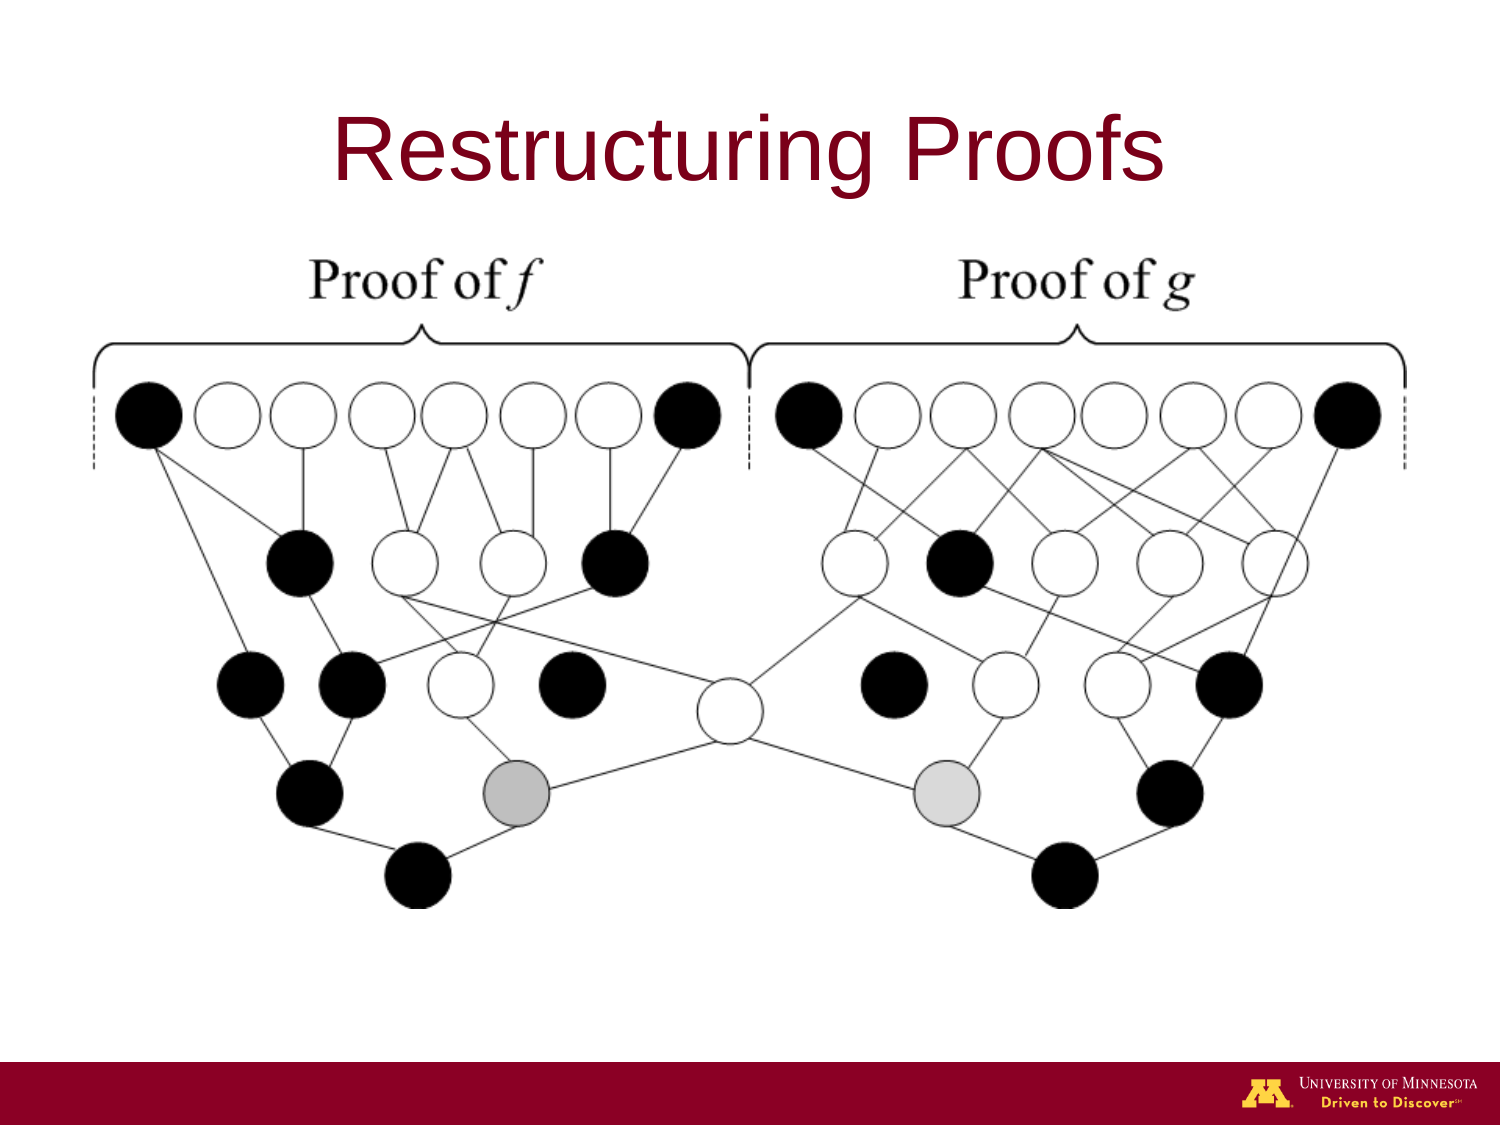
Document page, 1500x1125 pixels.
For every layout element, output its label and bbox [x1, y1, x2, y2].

picture [92, 216, 1408, 909]
title [112, 49, 1388, 216]
picture [0, 1062, 1500, 1125]
